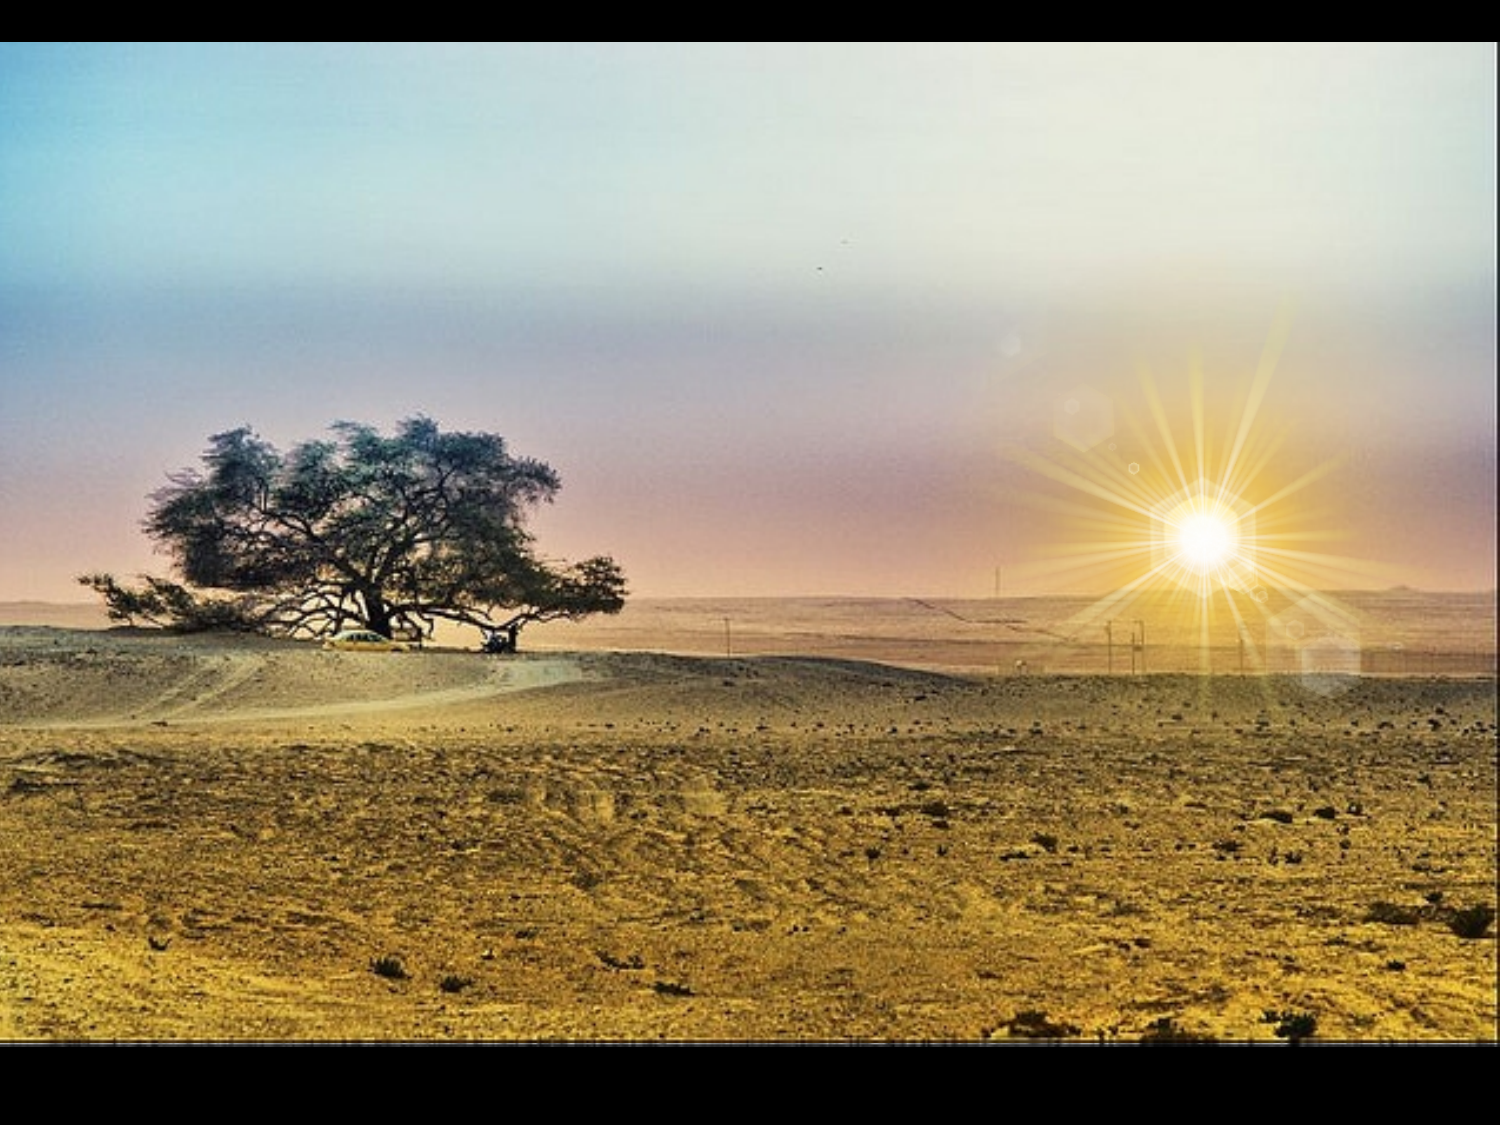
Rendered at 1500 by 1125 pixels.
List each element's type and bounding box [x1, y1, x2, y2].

picture [0, 42, 1500, 1047]
